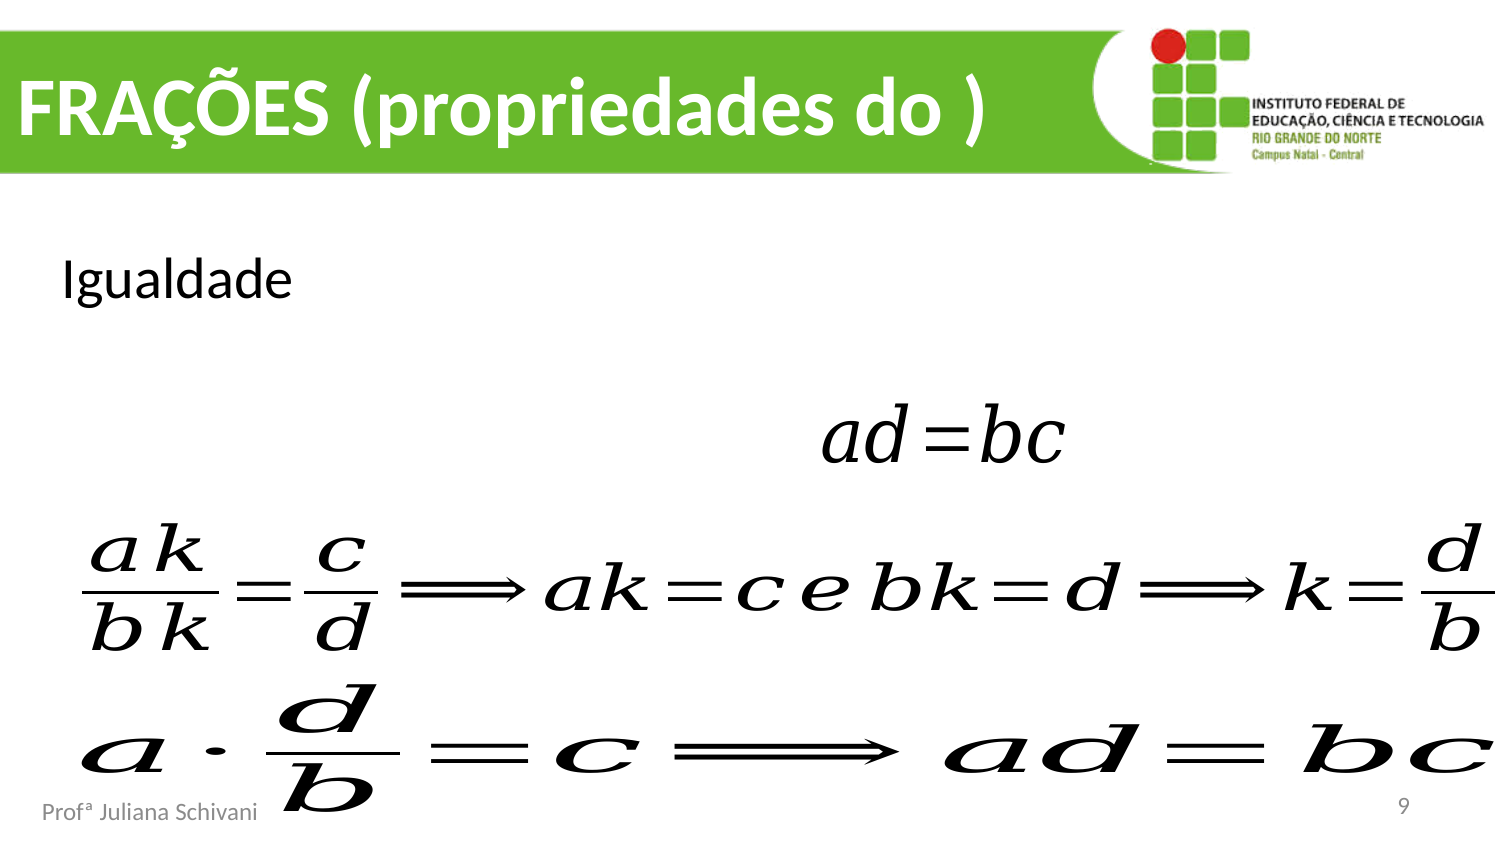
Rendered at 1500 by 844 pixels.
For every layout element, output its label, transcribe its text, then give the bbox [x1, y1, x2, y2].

slide_number 9 [1074, 782, 1425, 827]
footer Profª Juliana Schivani [26, 788, 502, 833]
text_box [41, 196, 1436, 789]
picture [0, 0, 1500, 844]
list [1139, 17, 1497, 174]
